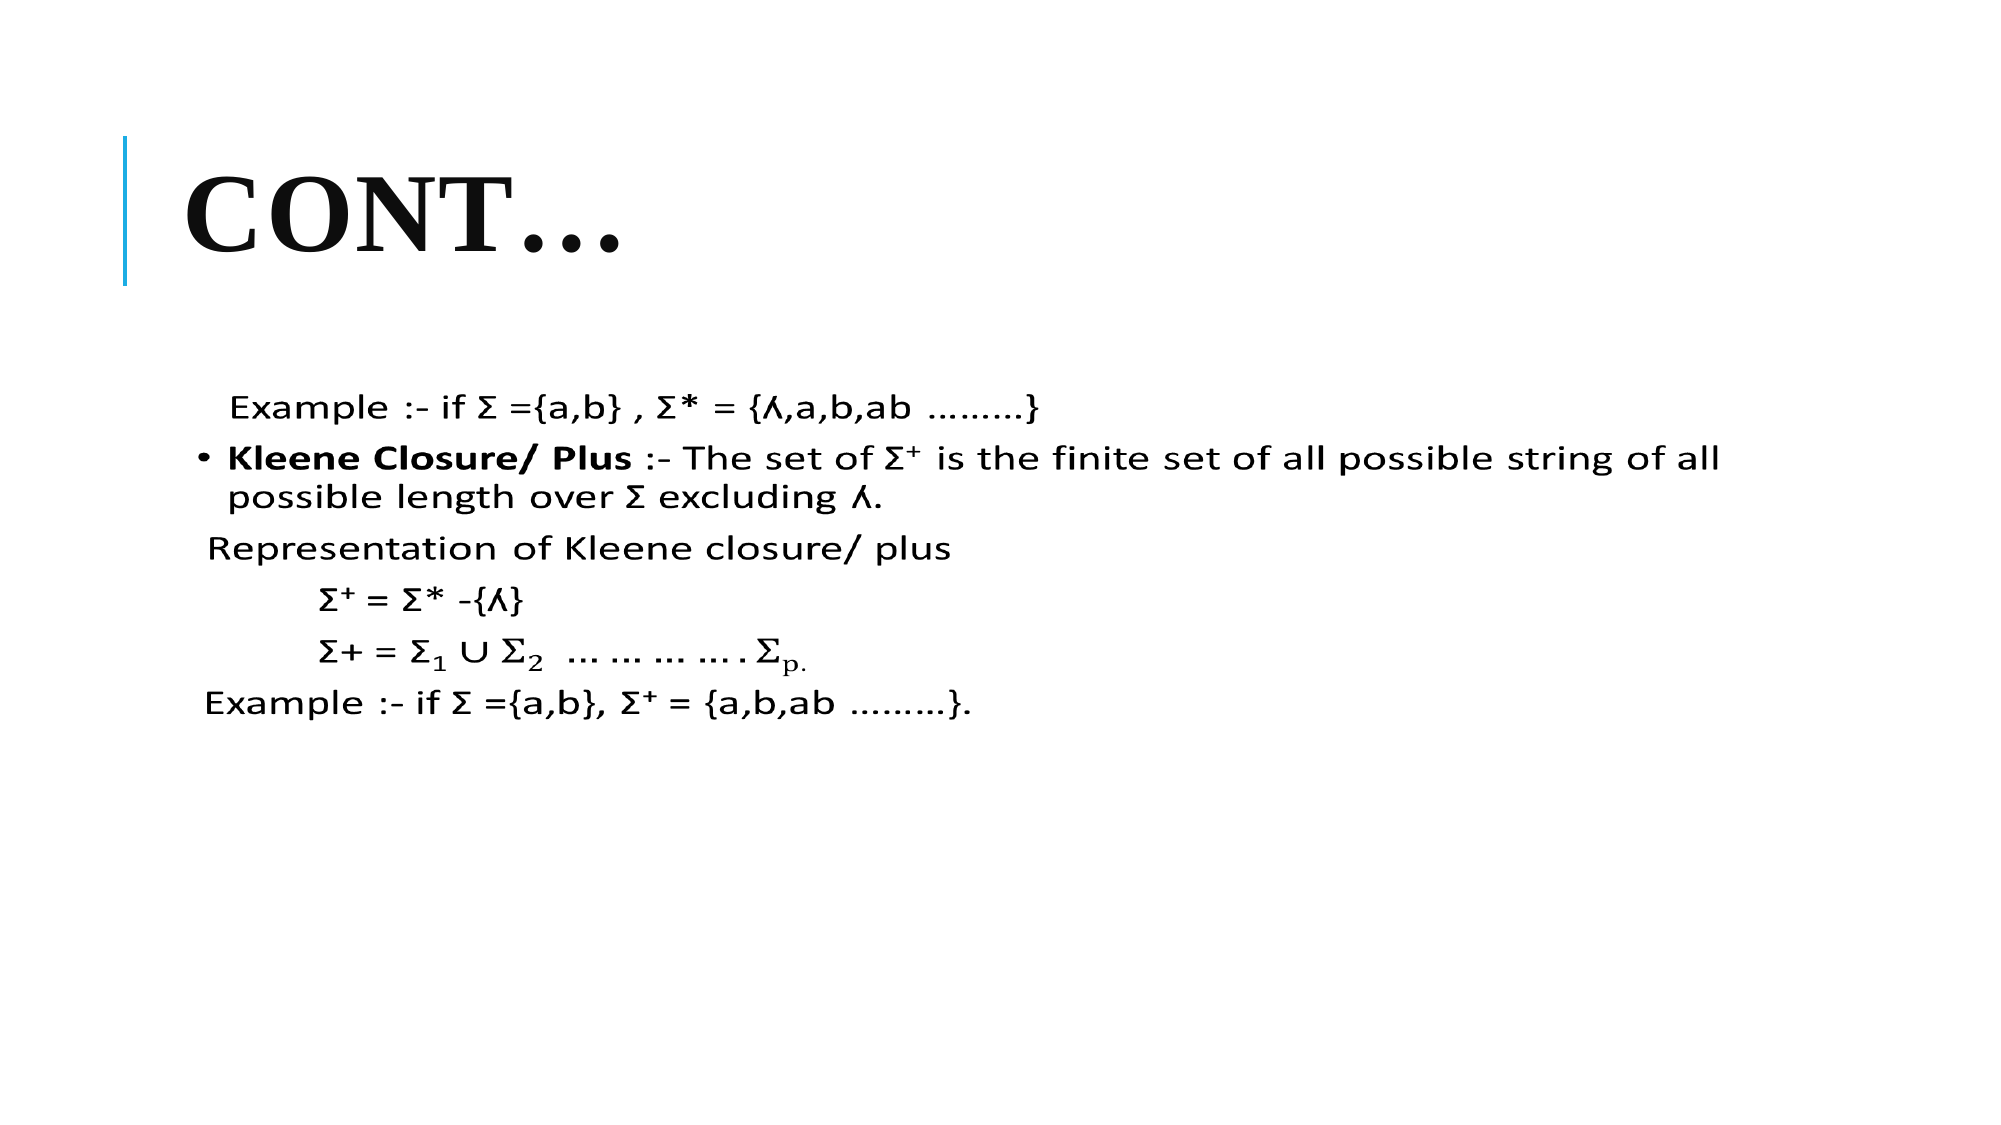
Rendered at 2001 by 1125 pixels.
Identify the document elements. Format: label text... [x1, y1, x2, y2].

title Cont… [168, 96, 1763, 342]
list [168, 375, 1763, 1035]
